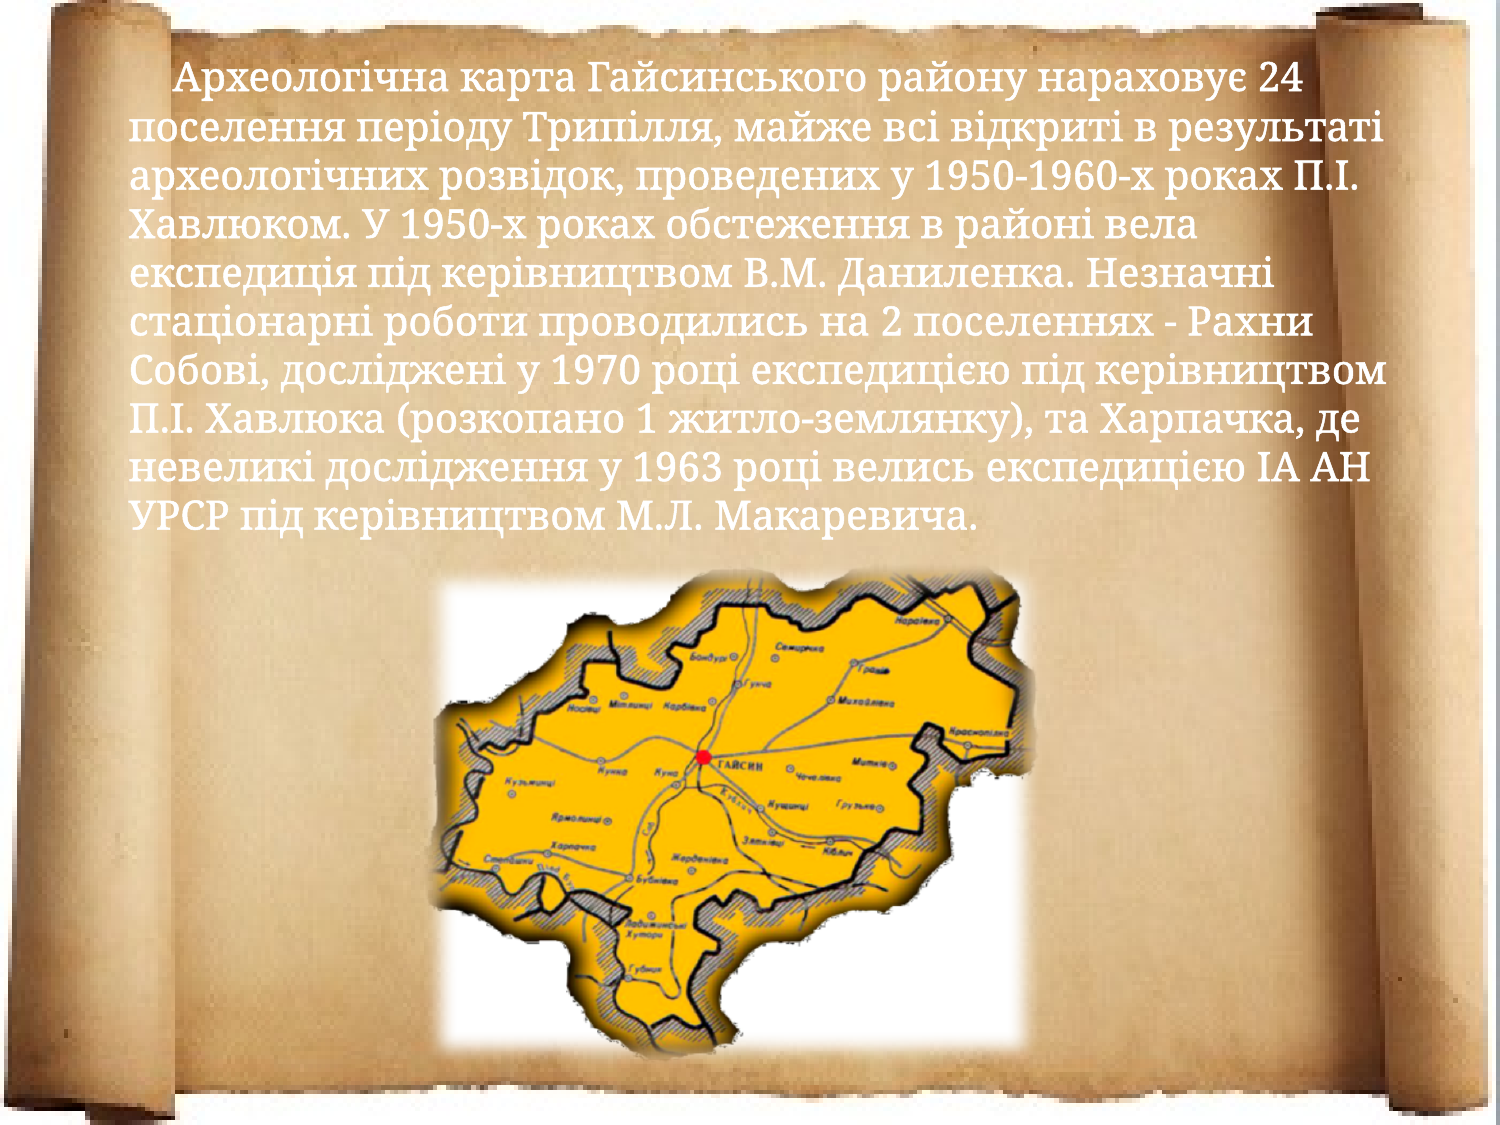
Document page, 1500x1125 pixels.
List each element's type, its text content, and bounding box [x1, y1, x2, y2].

picture [0, 0, 1500, 1125]
list Археологічна карта Гайсинського району нараховує 24 поселення періоду Трипілля, майже всі відкриті в результаті археологічних розвідок, проведених у 1950-1960-х роках П.І. Хавлюком. У 1950-х роках обстеження в районі вела експедиція під керівництвом В.М. Даниленка. Незначні стаціонарні роботи проводились на 2 поселеннях - Рахни Собові, досліджені у 1970 році експедицією під керівництвом П.І. Хавлюка (розкопано 1 житло-землянку), та Харпачка, де невеликі дослідження у 1963 році велись експедицією ІА АН УРСР під керівництвом М.Л. Макаревича. [70, 35, 1421, 586]
